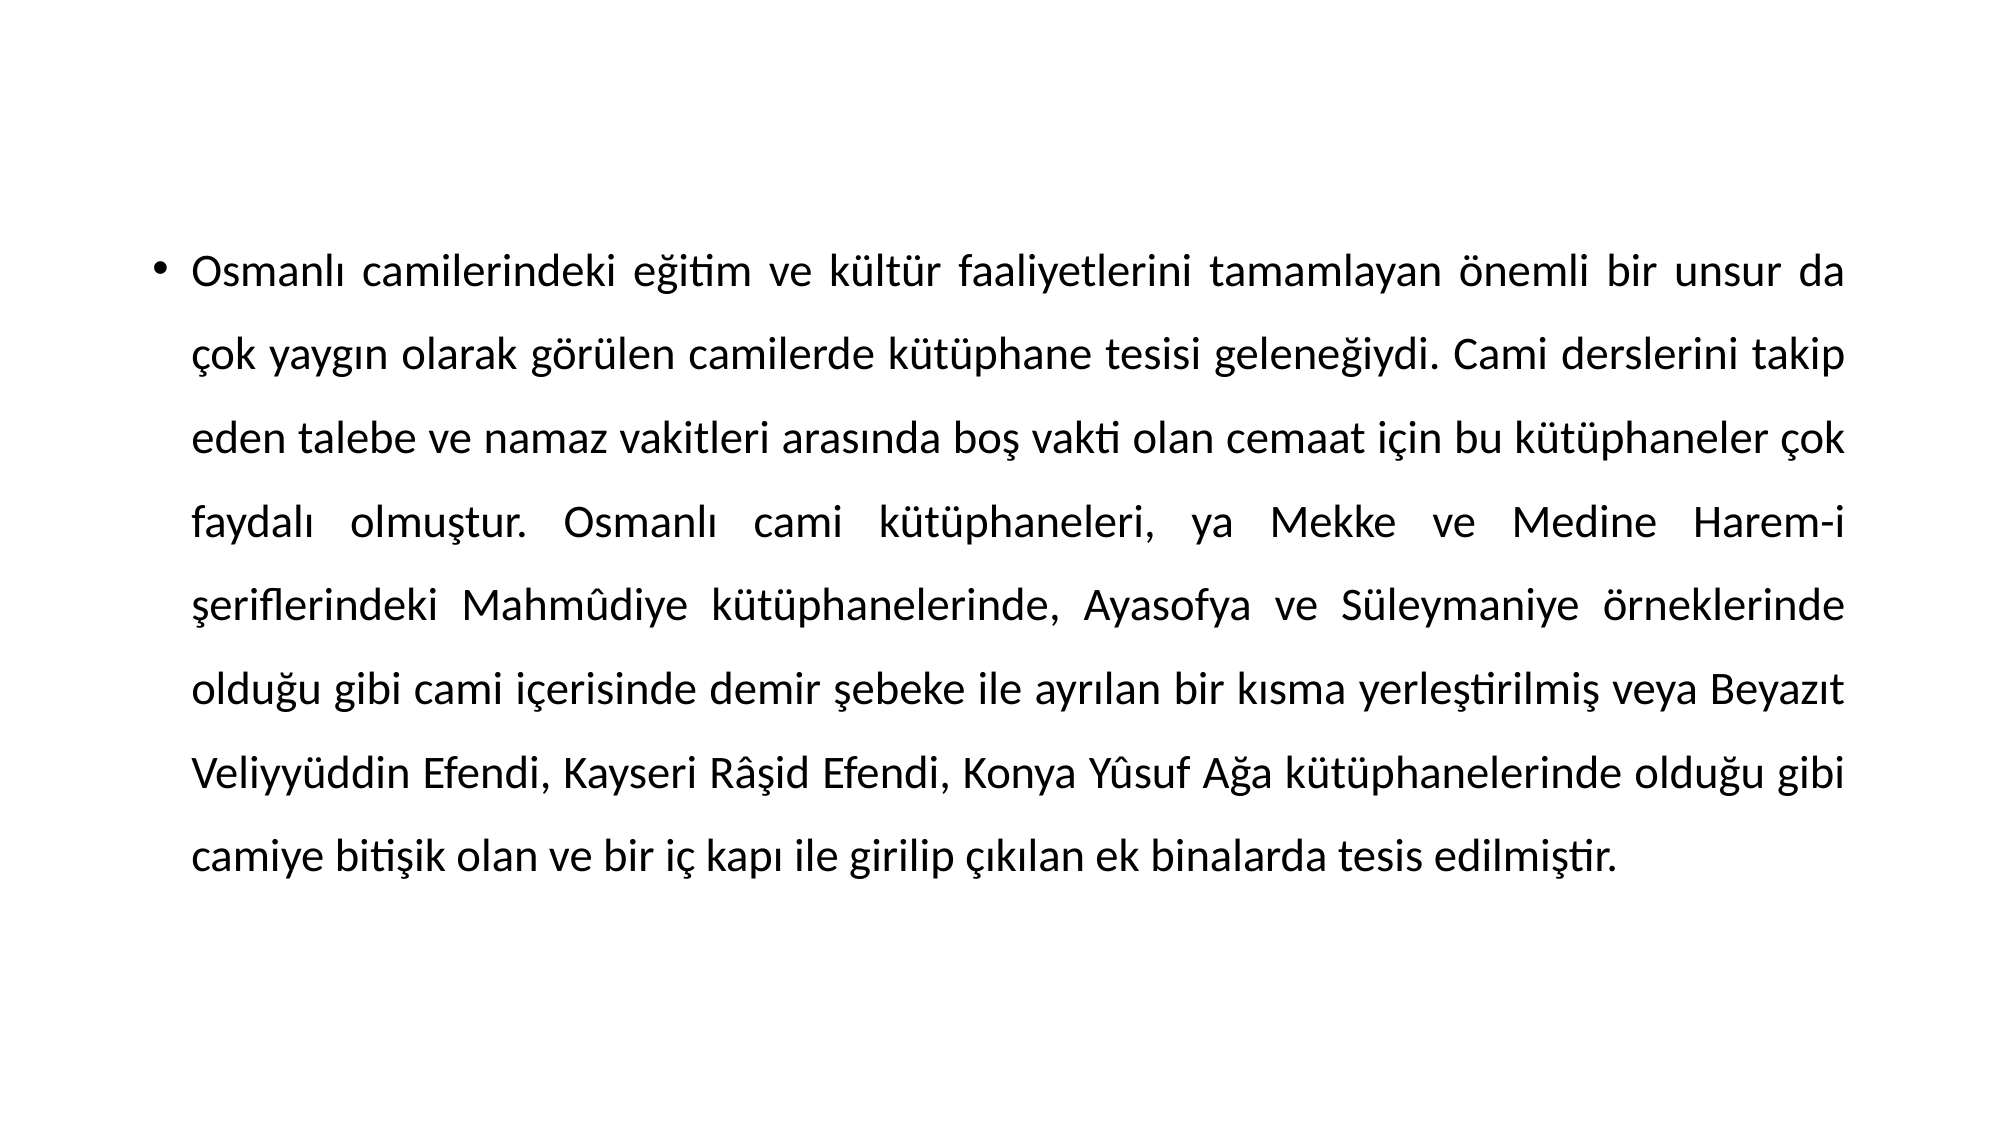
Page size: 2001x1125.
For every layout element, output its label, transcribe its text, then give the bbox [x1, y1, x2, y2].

list Osmanlı camilerindeki eğitim ve kültür faaliyetlerini tamamlayan önemli bir unsur da çok yaygın olarak görülen camilerde kütüphane tesisi geleneğiydi. Cami derslerini takip eden talebe ve namaz vakitleri arasında boş vakti olan cemaat için bu kütüphaneler çok faydalı olmuştur. Osmanlı cami kütüphaneleri, ya Mekke ve Medine Harem-i şeriflerindeki Mahmûdiye kütüphanelerinde, Ayasofya ve Süleymaniye örneklerinde olduğu gibi cami içerisinde demir şebeke ile ayrılan bir kısma yerleştirilmiş veya Beyazıt Veliyyüddin Efendi, Kayseri Râşid Efendi, Konya Yûsuf Ağa kütüphanelerinde olduğu gibi camiye bitişik olan ve bir iç kapı ile girilip çıkılan ek binalarda tesis edilmiştir. [137, 204, 1863, 918]
